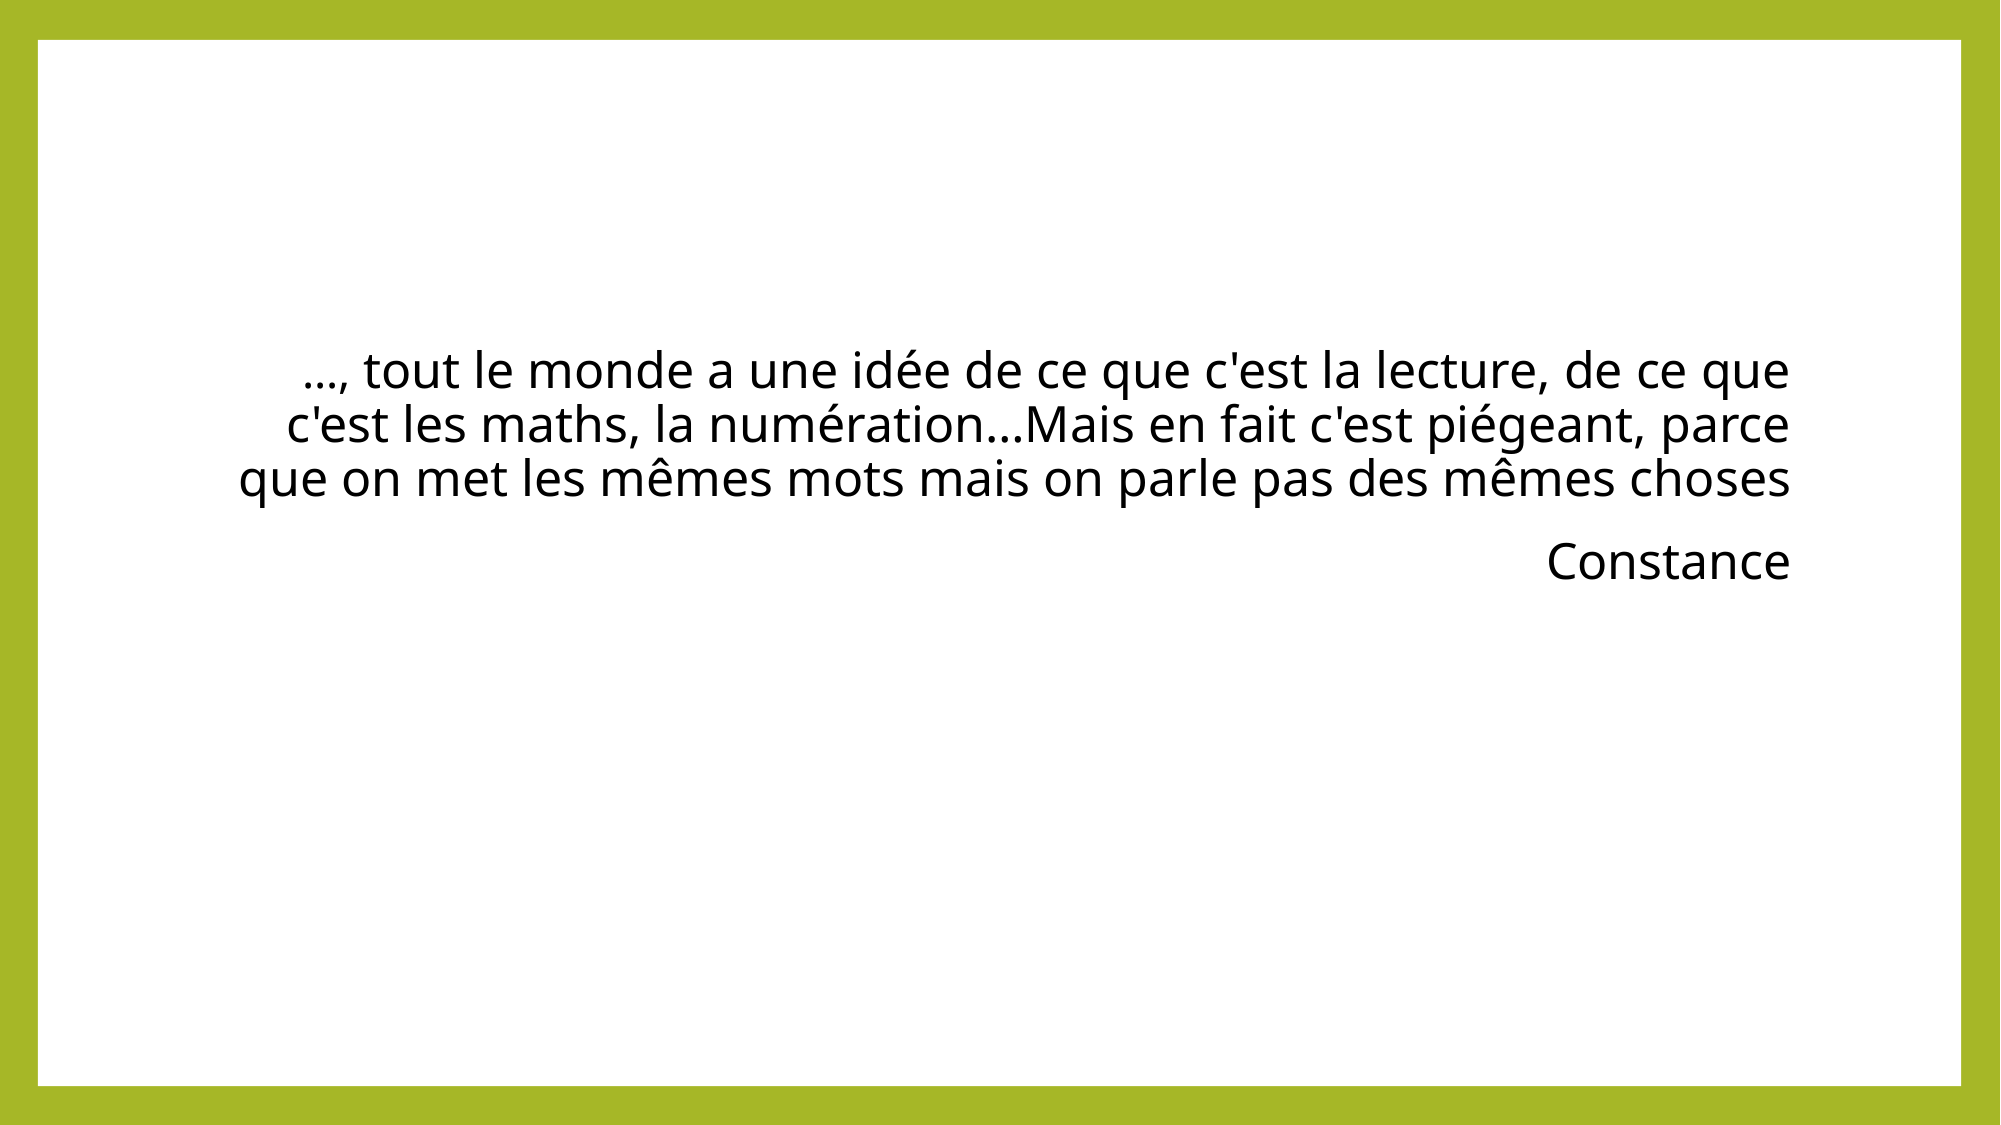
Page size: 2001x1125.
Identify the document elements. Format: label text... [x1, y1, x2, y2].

list …, tout le monde a une idée de ce que c'est la lecture, de ce que c'est les maths, la numération…Mais en fait c'est piégeant, parce que on met les mêmes mots mais on parle pas des mêmes choses Constance [187, 337, 1808, 1000]
